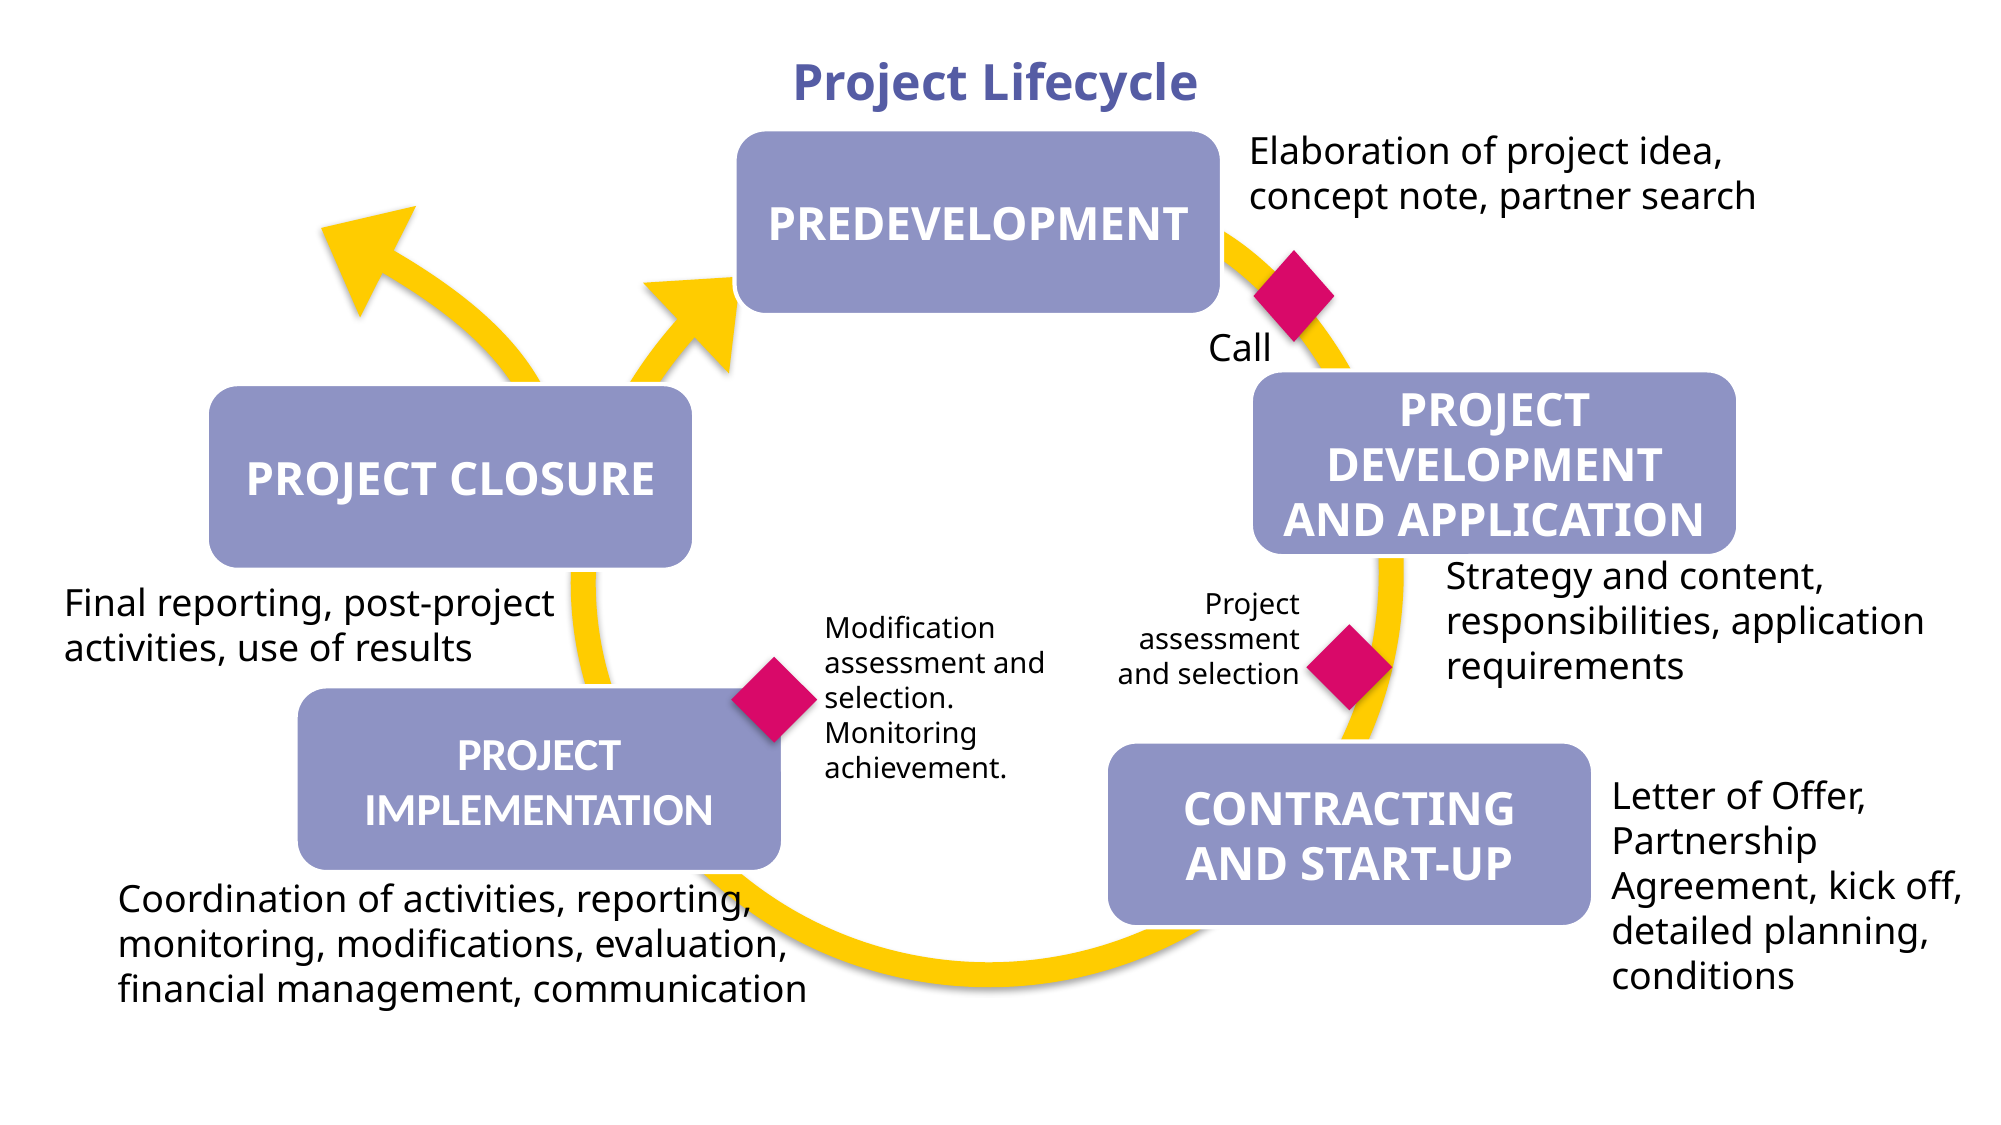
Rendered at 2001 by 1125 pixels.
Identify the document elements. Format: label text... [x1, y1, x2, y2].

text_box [48, 119, 2000, 1020]
title Project Lifecycle [84, 2, 1907, 118]
